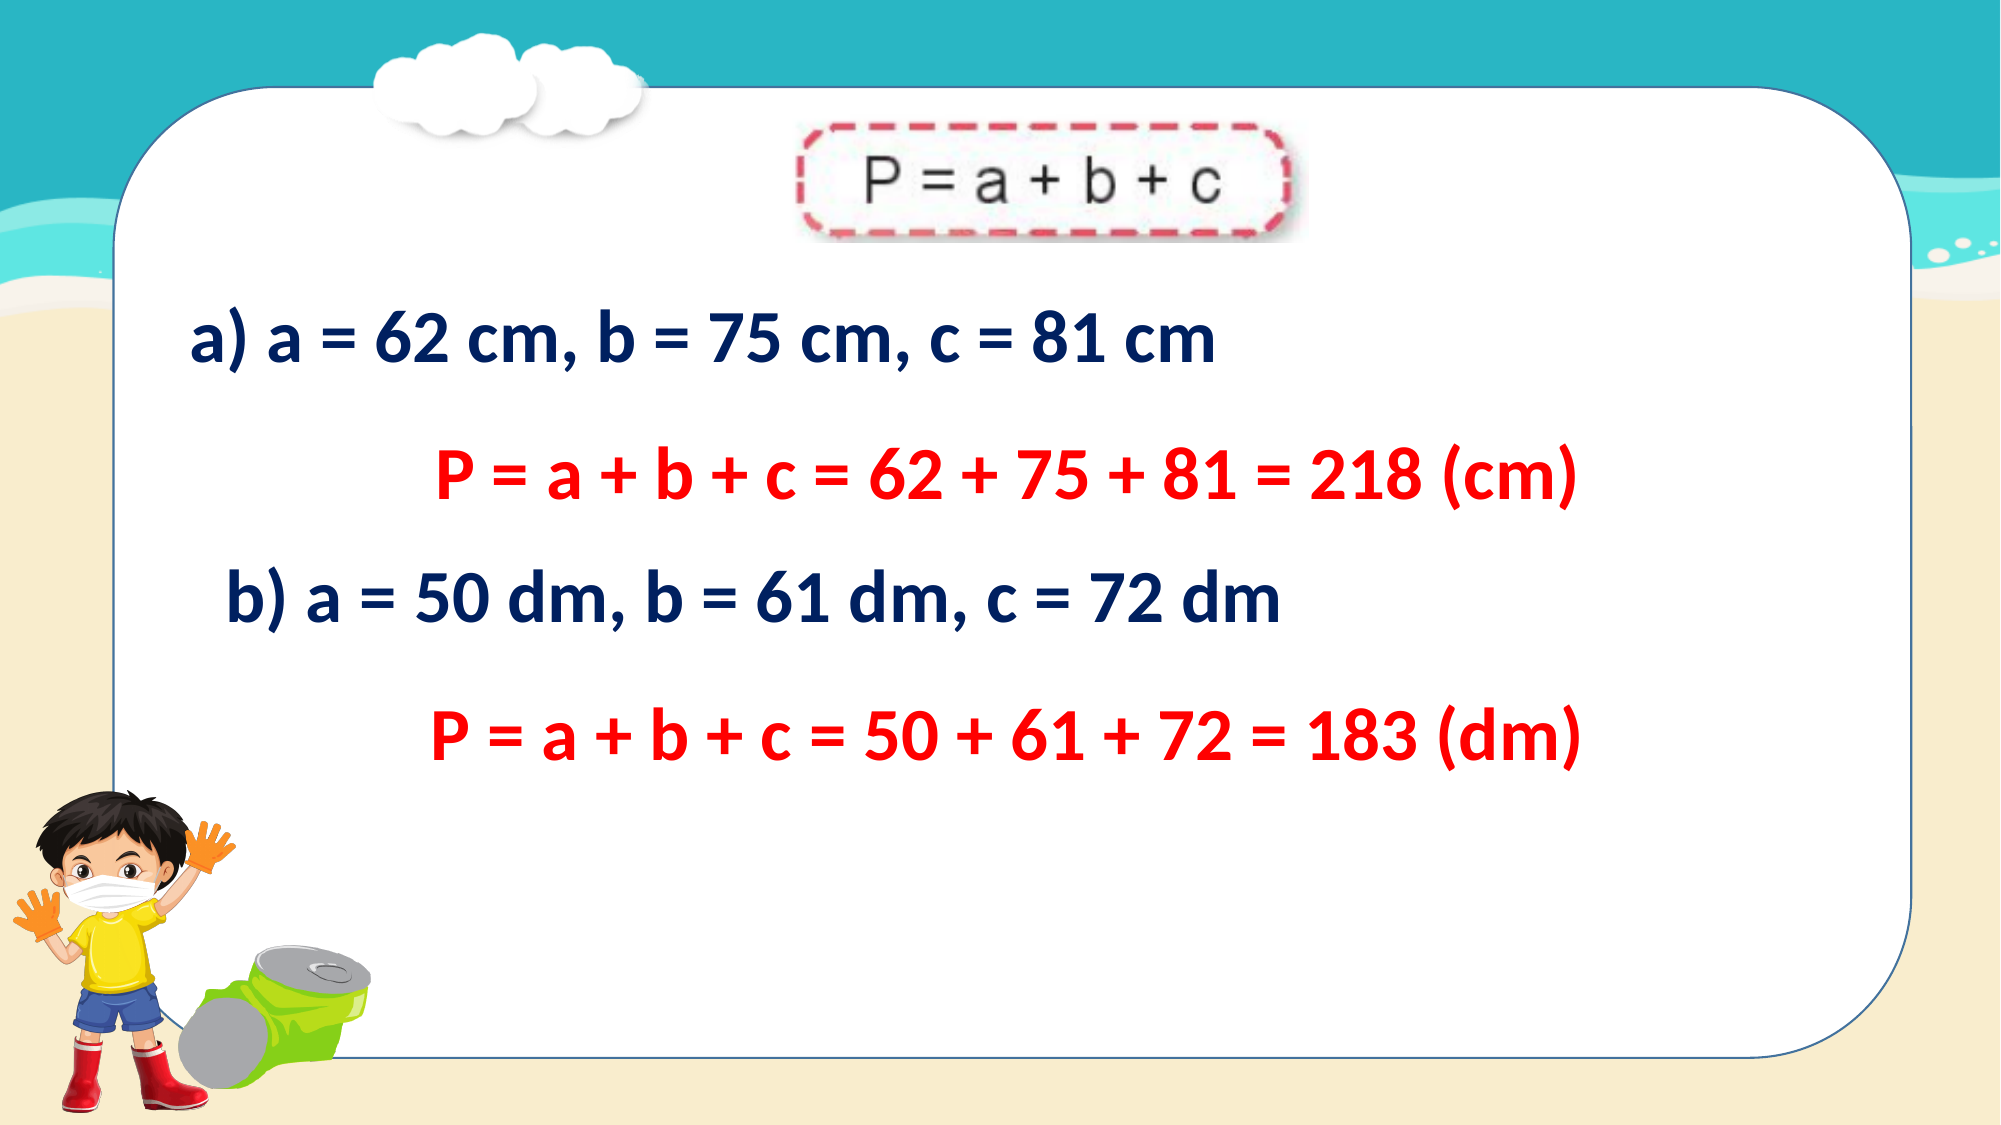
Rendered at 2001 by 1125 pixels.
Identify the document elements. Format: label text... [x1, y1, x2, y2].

text_box P = a + b + c = 62 + 75 + 81 = 218 (cm) [420, 417, 1910, 522]
text_box [112, 85, 1913, 1059]
picture [0, 0, 2001, 1125]
text_box a) a = 62 cm, b = 75 cm, c = 81 cm [174, 279, 1366, 385]
text_box P = a + b + c = 50 + 61 + 72 = 183 (dm) [415, 678, 1905, 783]
picture [764, 109, 1309, 243]
text_box b) a = 50 dm, b = 61 dm, c = 72 dm [210, 540, 1402, 646]
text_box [0, 790, 371, 1113]
